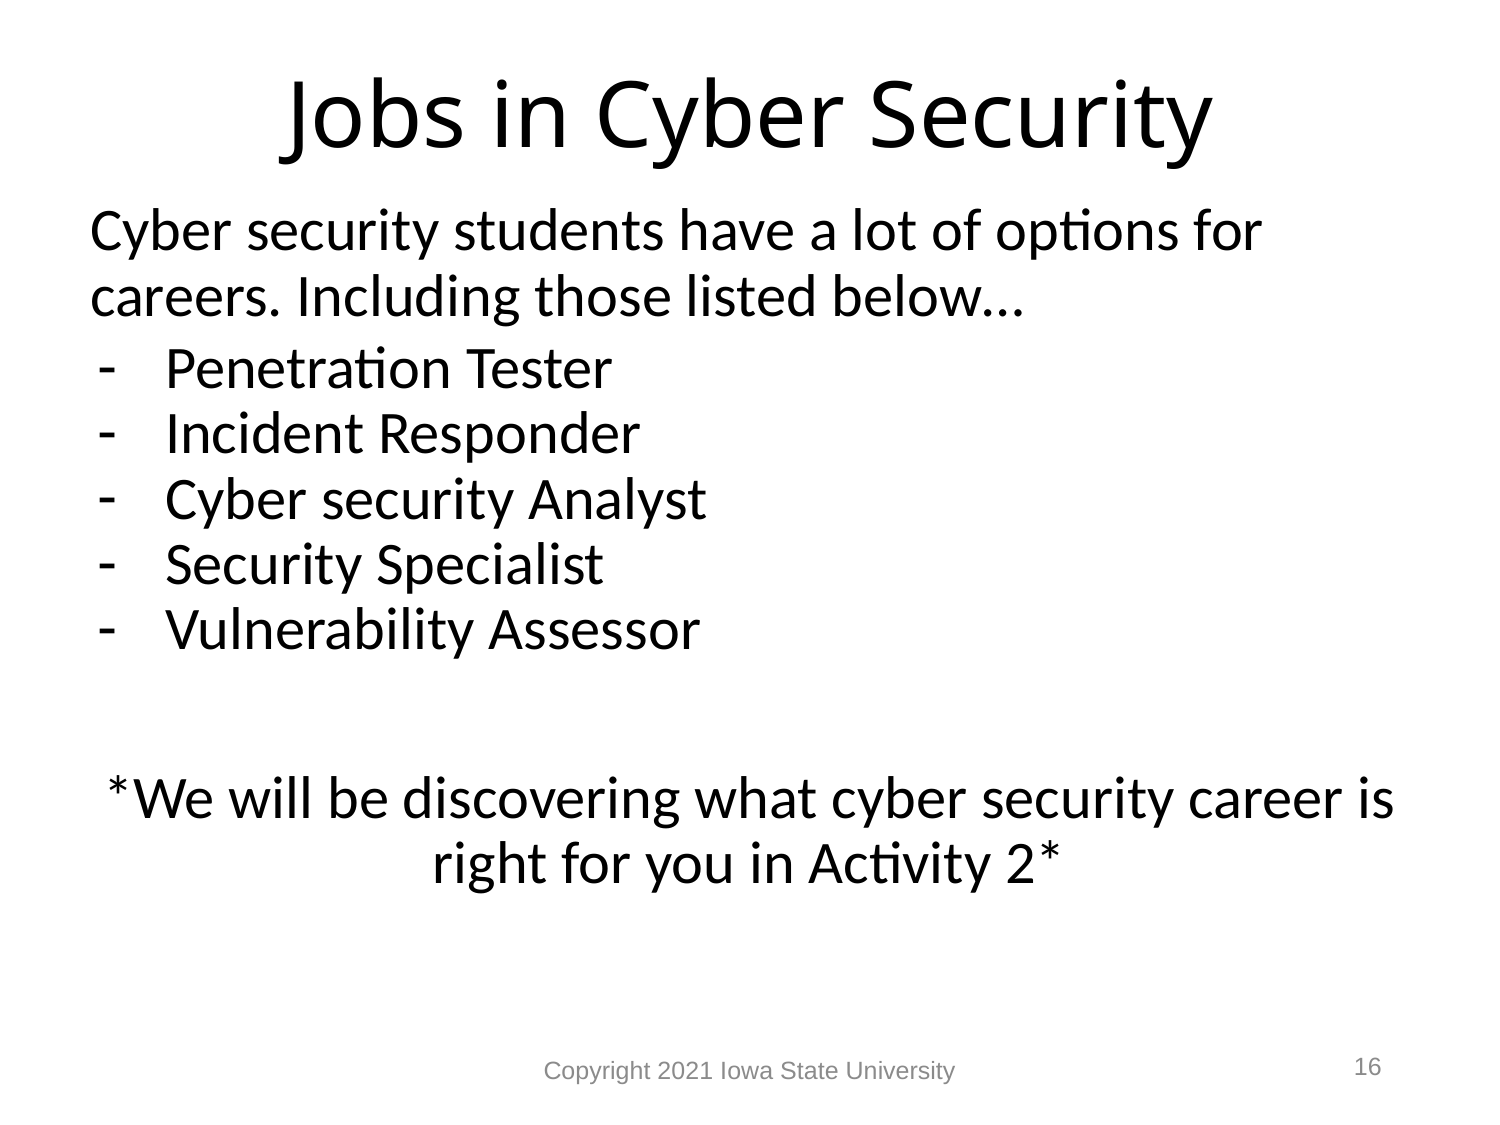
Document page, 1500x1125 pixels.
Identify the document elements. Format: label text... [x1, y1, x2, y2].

footer Copyright 2021 Iowa State University [512, 1046, 988, 1125]
slide_number 16 [1059, 1042, 1397, 1103]
title Jobs in Cyber Security [103, 8, 1397, 191]
list Cyber security students have a lot of options for careers. Including those listed below… Penetration Tester Incident Responder Cyber security Analyst Security Specialist Vulnerability Assessor *We will be discovering what cyber security career is right for you in Activity 2* [75, 191, 1425, 934]
